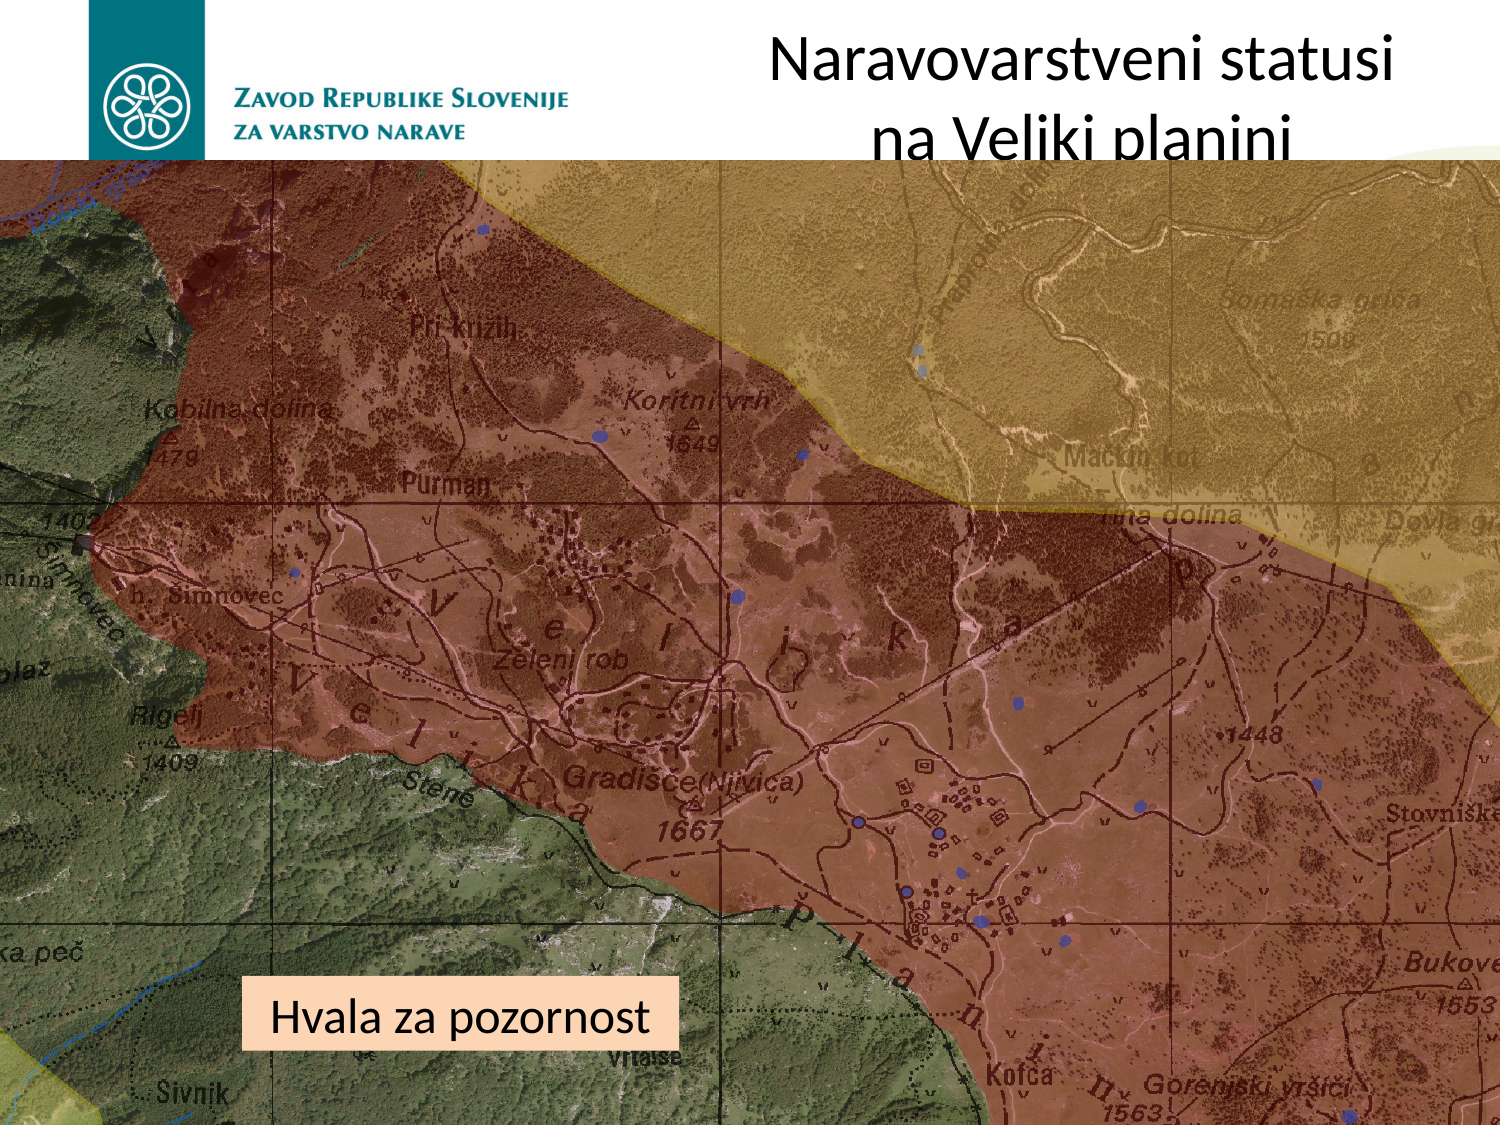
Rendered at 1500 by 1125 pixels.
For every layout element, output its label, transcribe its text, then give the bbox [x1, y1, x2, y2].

title Naravovarstveni statusi na Veliki planini [738, 0, 1427, 159]
picture [0, 0, 1500, 1125]
